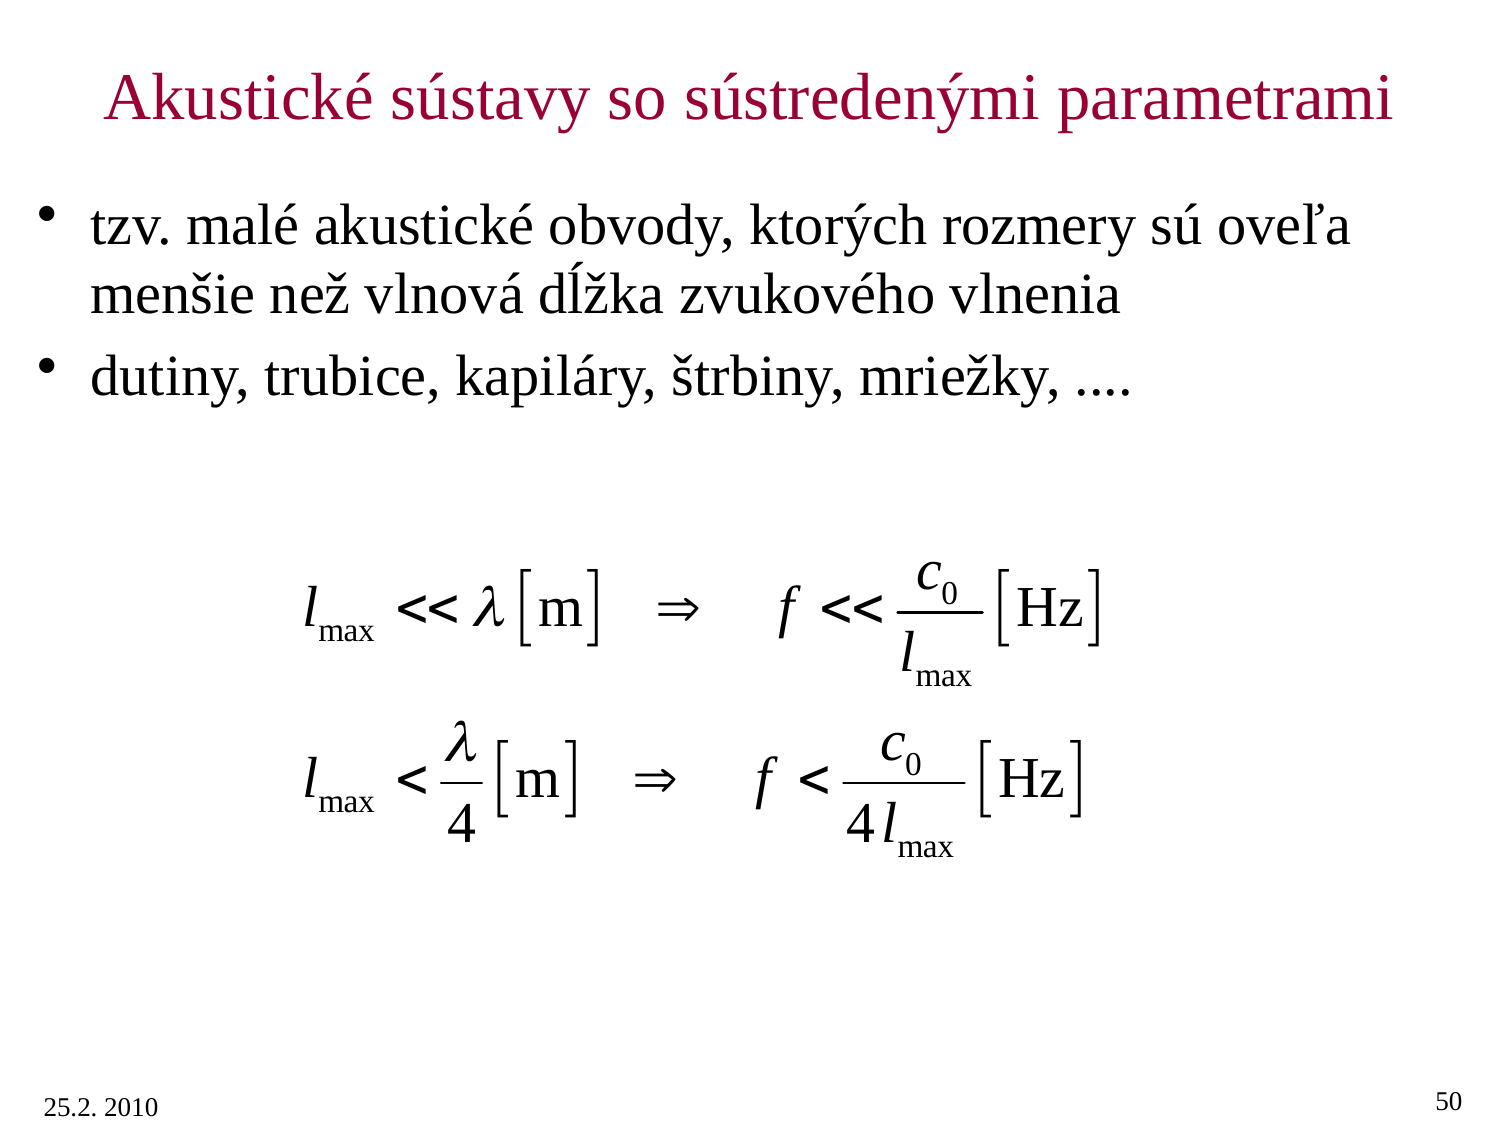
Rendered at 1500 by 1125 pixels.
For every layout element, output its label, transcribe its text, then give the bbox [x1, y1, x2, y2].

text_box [295, 532, 1111, 871]
slide_number 50 [1074, 1076, 1477, 1125]
list tzv. malé akustické obvody, ktorých rozmery sú oveľa menšie než vlnová dĺžka zvukového vlnenia dutiny, trubice, kapiláry, štrbiny, mriežky, .... [23, 178, 1477, 629]
title Akustické sústavy so sústredenými parametrami [23, 24, 1477, 161]
slide_number 25.2. 2010 [29, 1082, 425, 1125]
